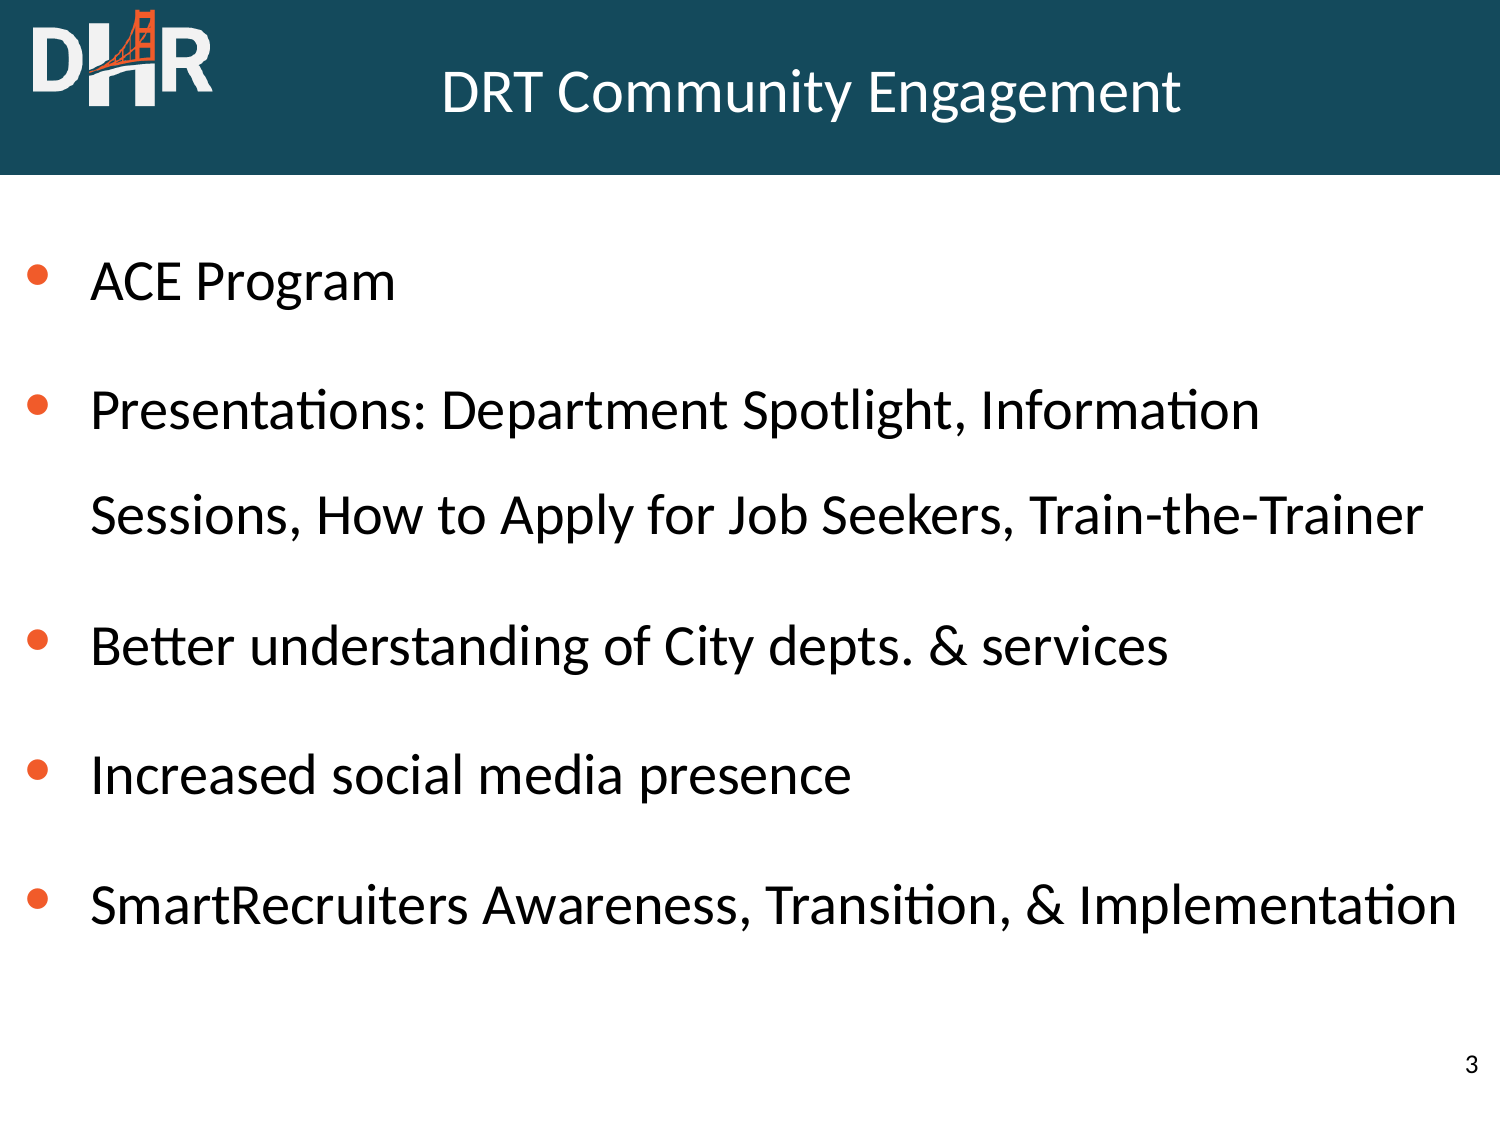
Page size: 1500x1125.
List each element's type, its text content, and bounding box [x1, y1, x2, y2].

picture [32, 0, 213, 148]
title DRT Community Engagement [332, 28, 1293, 146]
slide_number 3 [1403, 1038, 1494, 1125]
list ACE Program Presentations: Department Spotlight, Information Sessions, How to Apply for Job Seekers, Train-the-Trainer Better understanding of City depts. & services Increased social media presence SmartRecruiters Awareness, Transition, & Implementation [0, 199, 1494, 1110]
